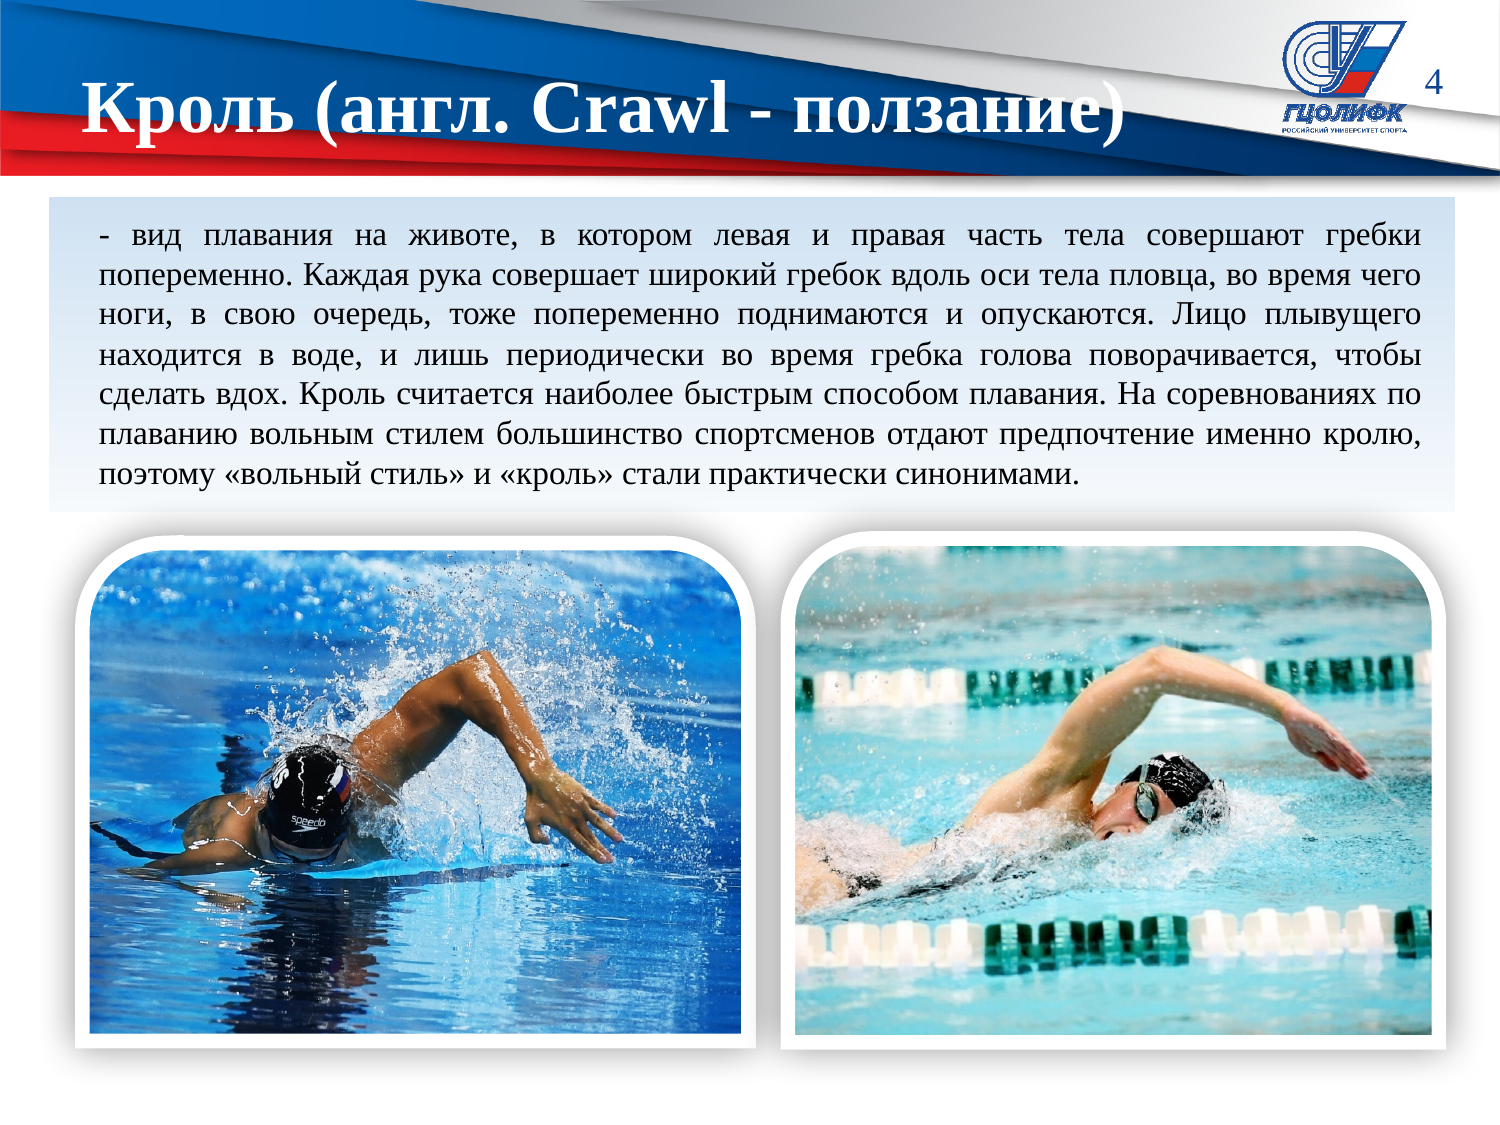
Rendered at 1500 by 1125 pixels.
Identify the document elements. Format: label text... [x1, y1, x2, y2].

picture [787, 538, 1439, 1043]
text_box [48, 196, 1456, 512]
text_box - вид плавания на животе, в котором левая и правая часть тела совершают гребки попеременно. Каждая рука совершает широкий гребок вдоль оси тела пловца, во время чего ноги, в свою очередь, тоже попеременно поднимаются и опускаются. Лицо плывущего находится в воде, и лишь периодически во время гребка голова поворачивается, чтобы сделать вдох. Кроль считается наиболее быстрым способом плавания. На соревнованиях по плаванию вольным стилем большинство спортсменов отдают предпочтение именно кролю, поэтому «вольный стиль» и «кроль» стали практически синонимами. [84, 204, 1439, 539]
text_box Кроль (англ. Crawl - ползание) [69, 193, 1161, 198]
picture [0, 0, 1500, 193]
picture [82, 542, 749, 1041]
